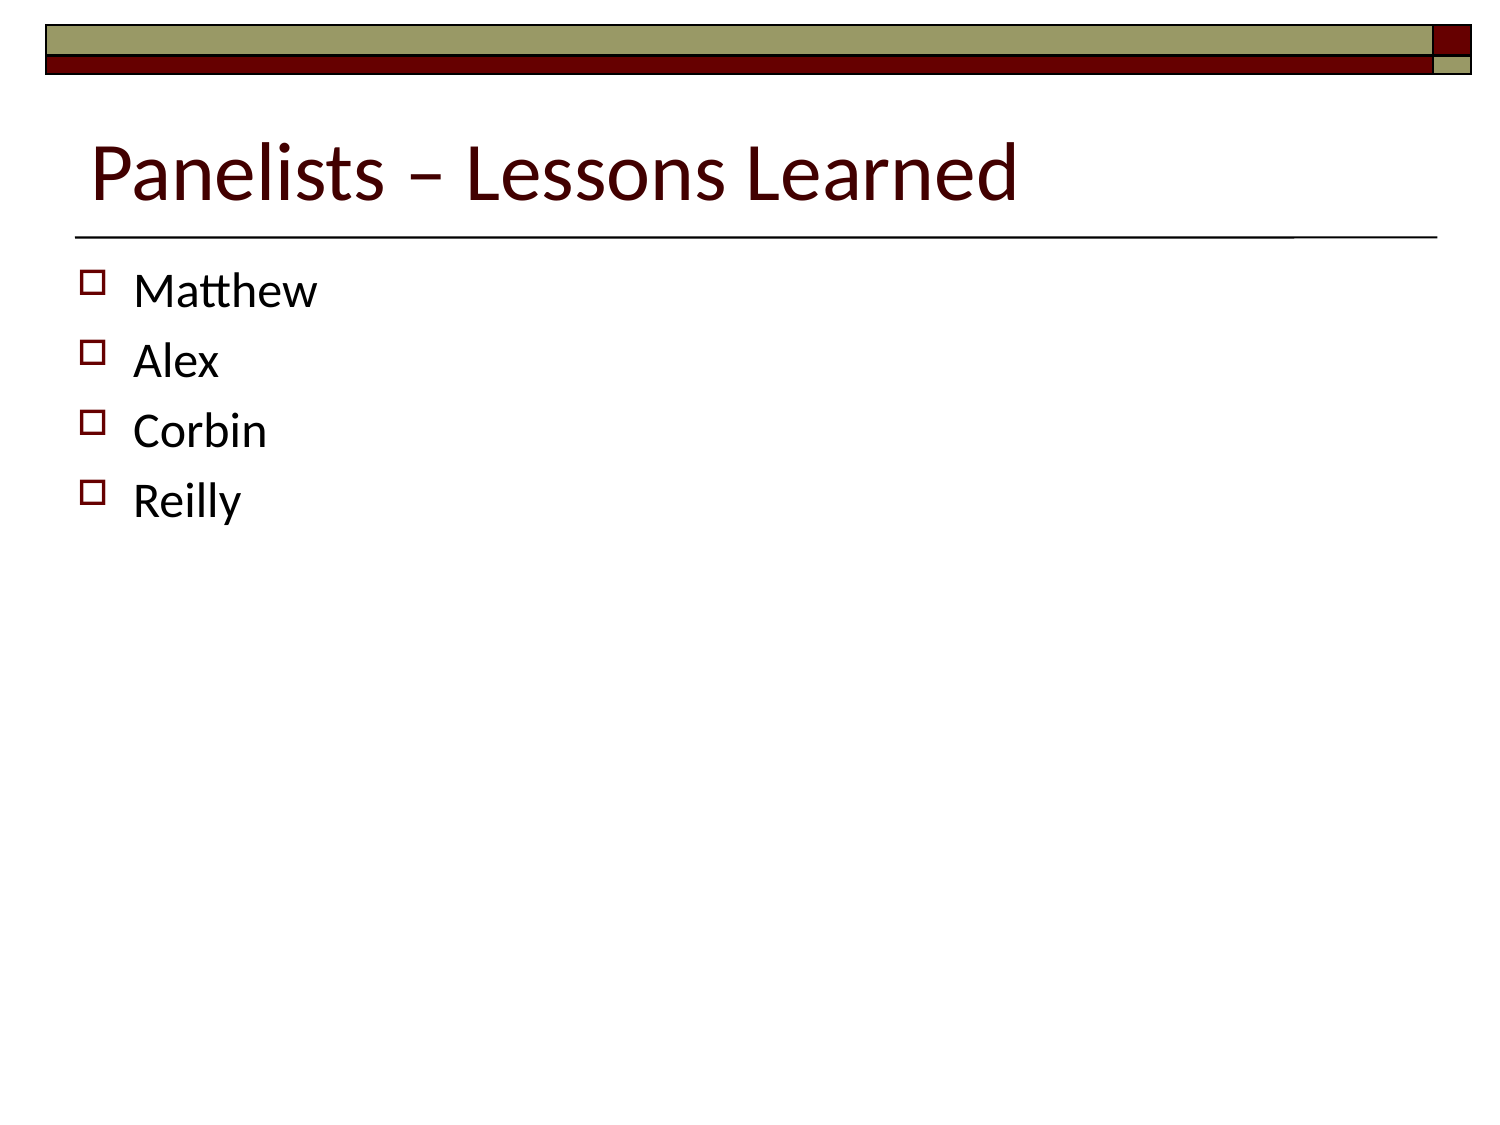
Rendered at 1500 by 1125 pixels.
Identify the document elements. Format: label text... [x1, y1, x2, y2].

title Panelists – Lessons Learned [75, 37, 1425, 225]
text_box Matthew Alex Corbin Reilly [62, 249, 1425, 1013]
